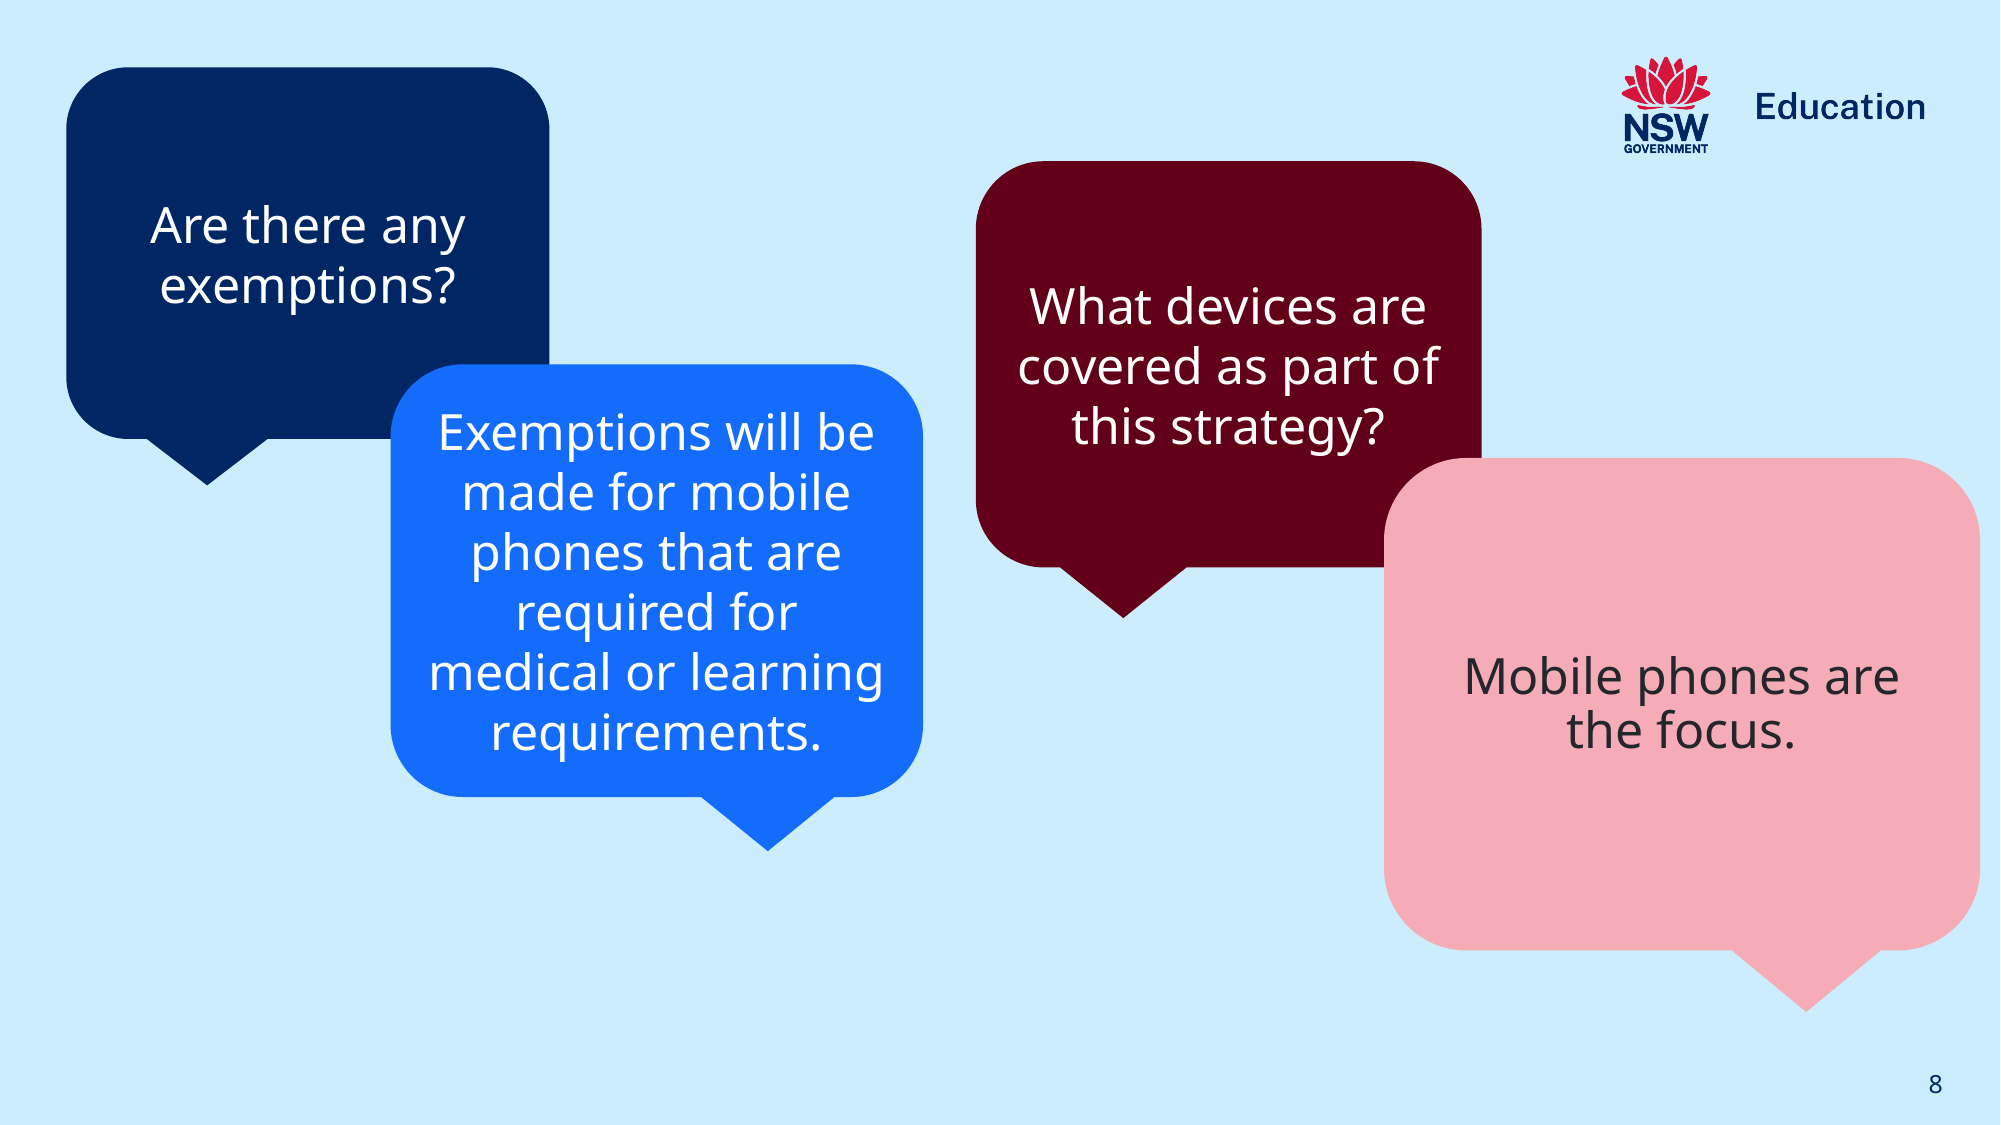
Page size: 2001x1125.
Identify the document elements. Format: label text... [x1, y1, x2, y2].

text_box Are there any exemptions? [65, 66, 551, 487]
slide_number 8 [1824, 1068, 1943, 1099]
picture [1598, 33, 1948, 177]
text_box Mobile phones are the focus. [1382, 456, 1982, 1014]
text_box Exemptions will be made for mobile phones that are required for medical or learning requirements. [389, 363, 925, 853]
text_box What devices are covered as part of this strategy? [974, 160, 1483, 620]
